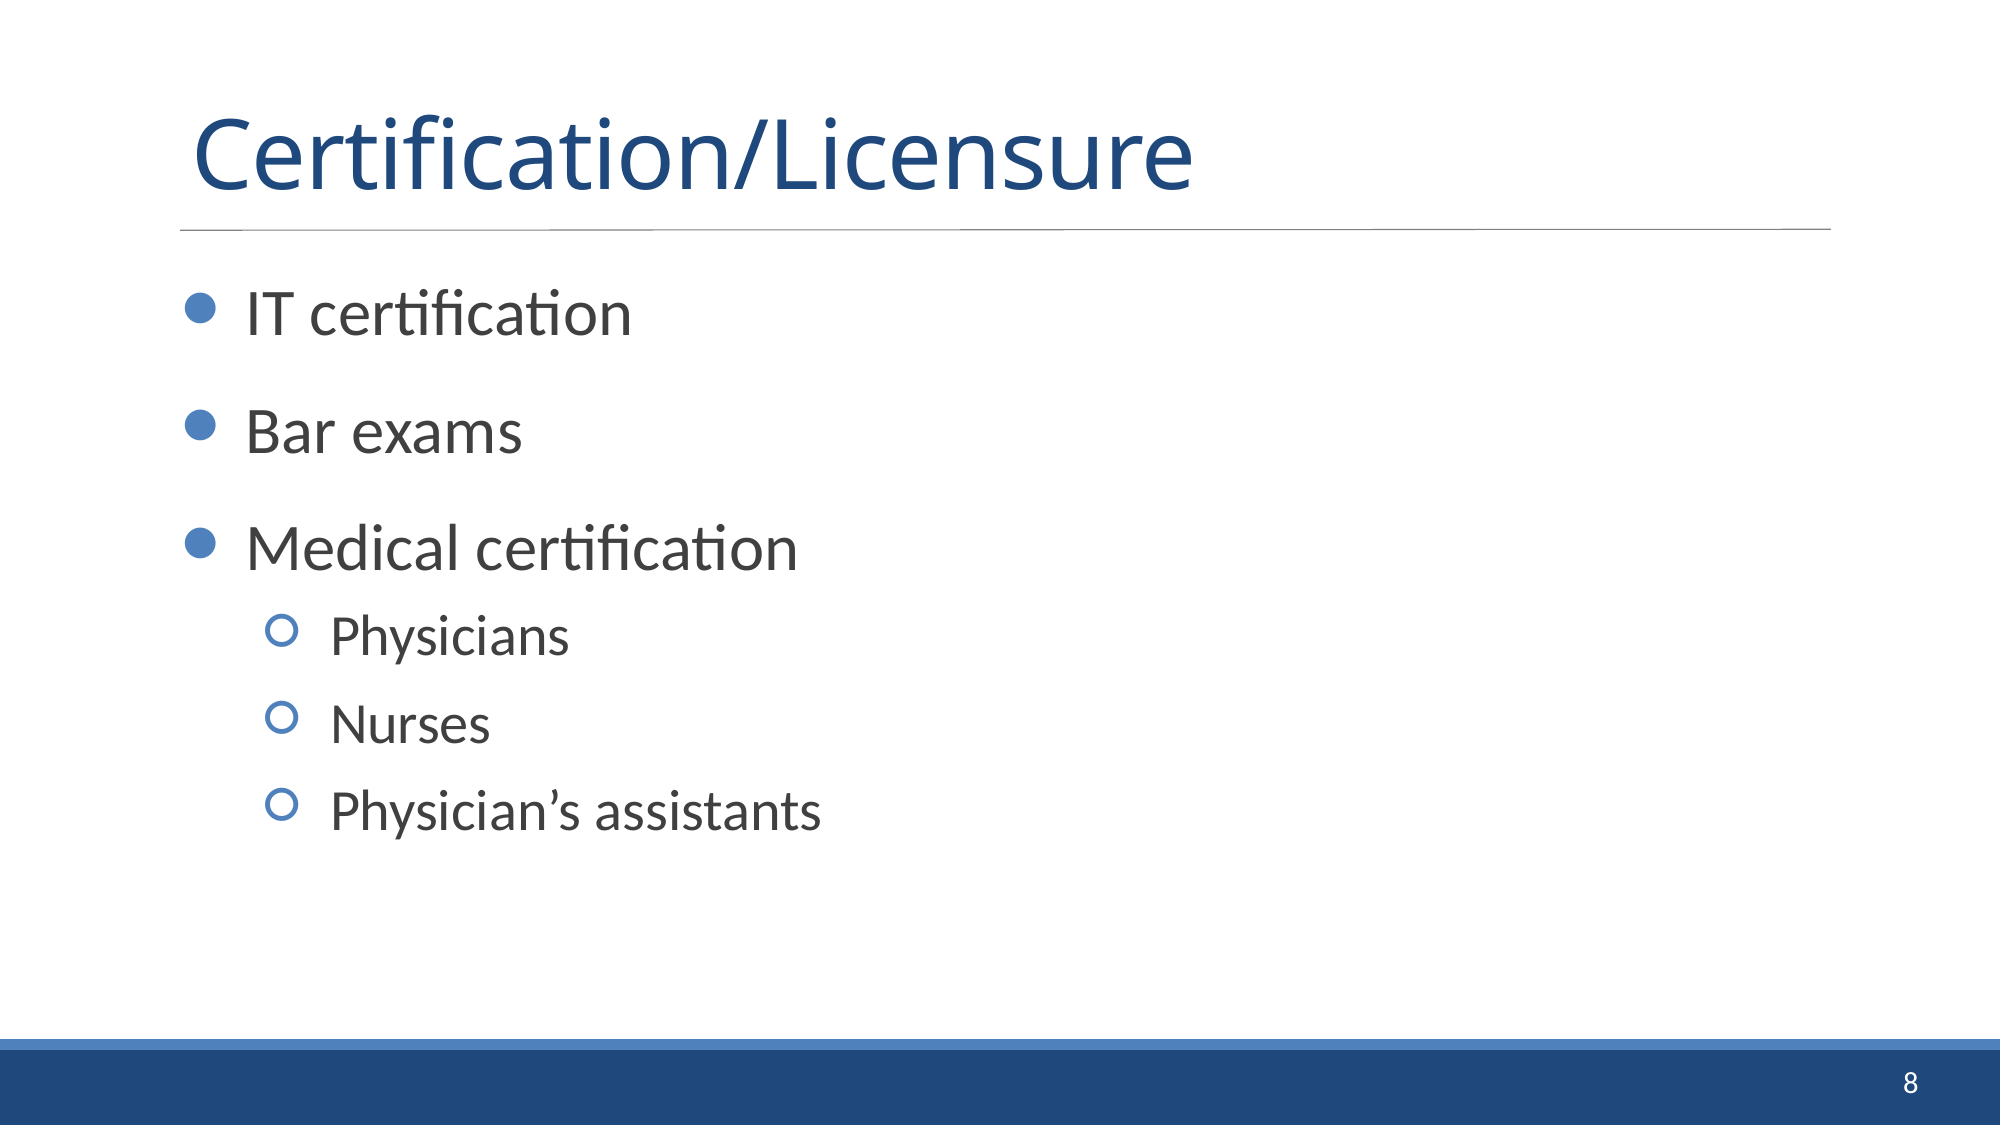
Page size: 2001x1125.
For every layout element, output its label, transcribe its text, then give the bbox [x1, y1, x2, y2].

list IT certification Bar exams Medical certification Physicians Nurses Physician’s assistants [180, 269, 1830, 1029]
title Certification/Licensure [180, 47, 1830, 216]
